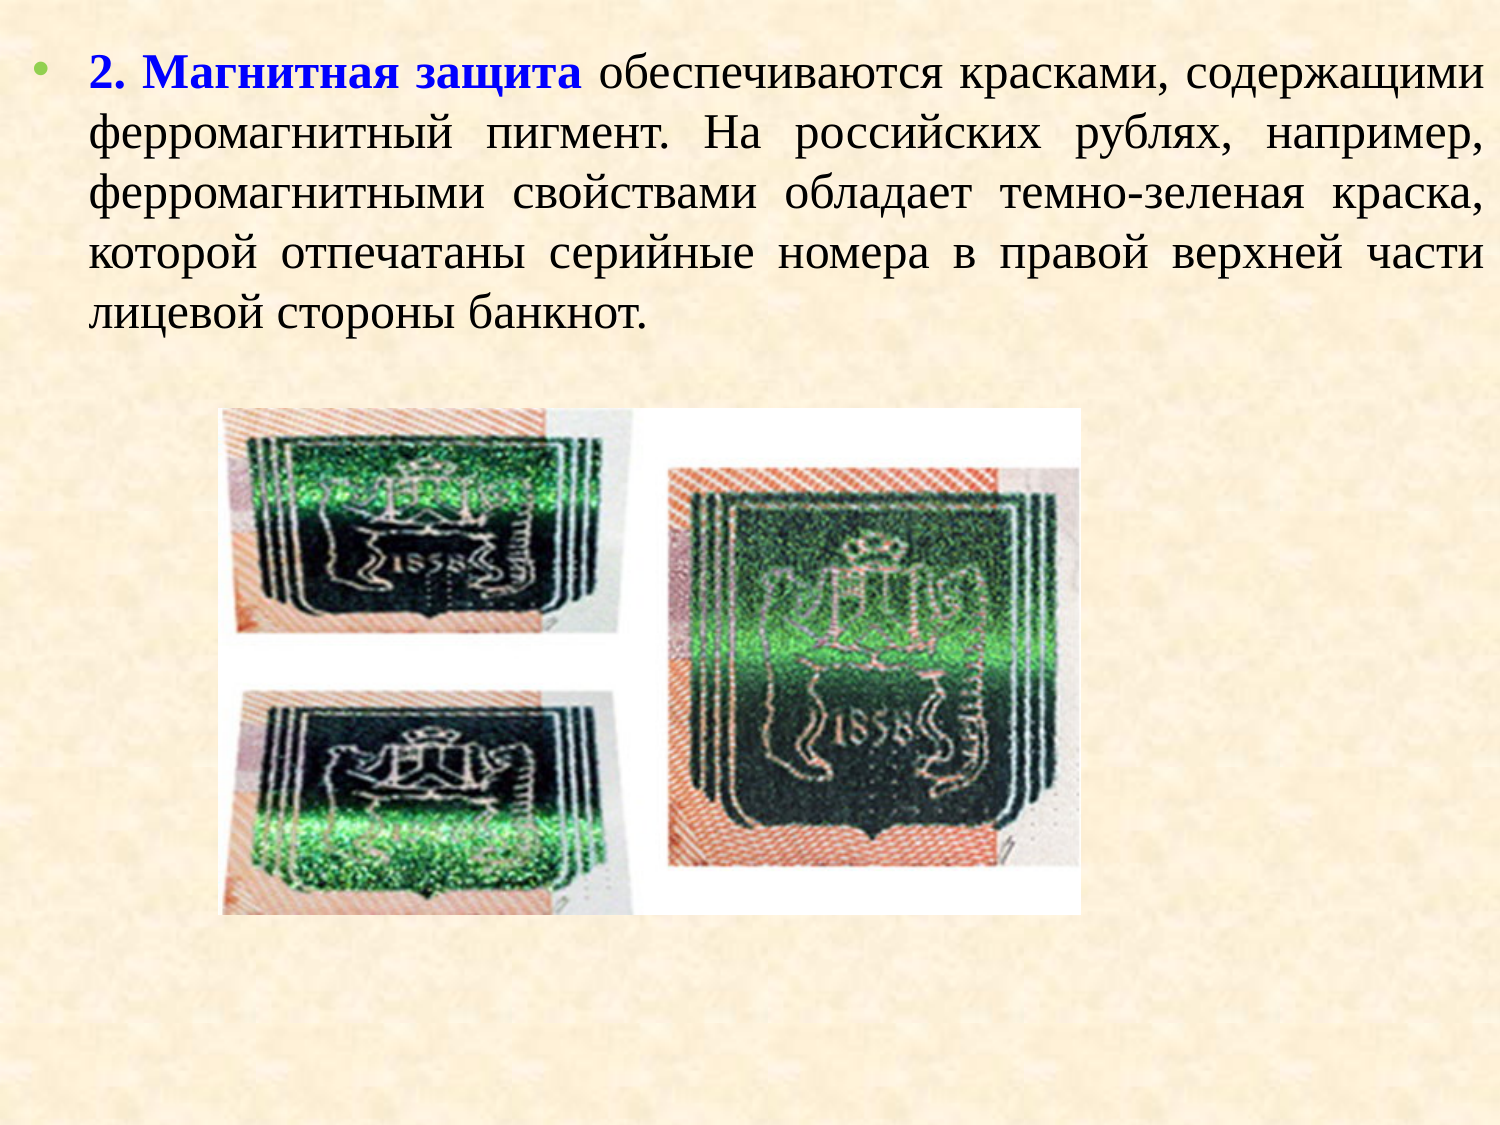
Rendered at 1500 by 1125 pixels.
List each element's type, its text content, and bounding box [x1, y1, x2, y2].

picture [0, 0, 1500, 1125]
text_box 2. Магнитная защита обеспечиваются красками, содержащими ферромагнитный пигмент. На российских рублях, например, ферромагнитными свойствами обладает темно-зеленая краска, которой отпечатаны серийные номера в правой верхней части лицевой стороны банкнот. [17, 30, 1500, 774]
